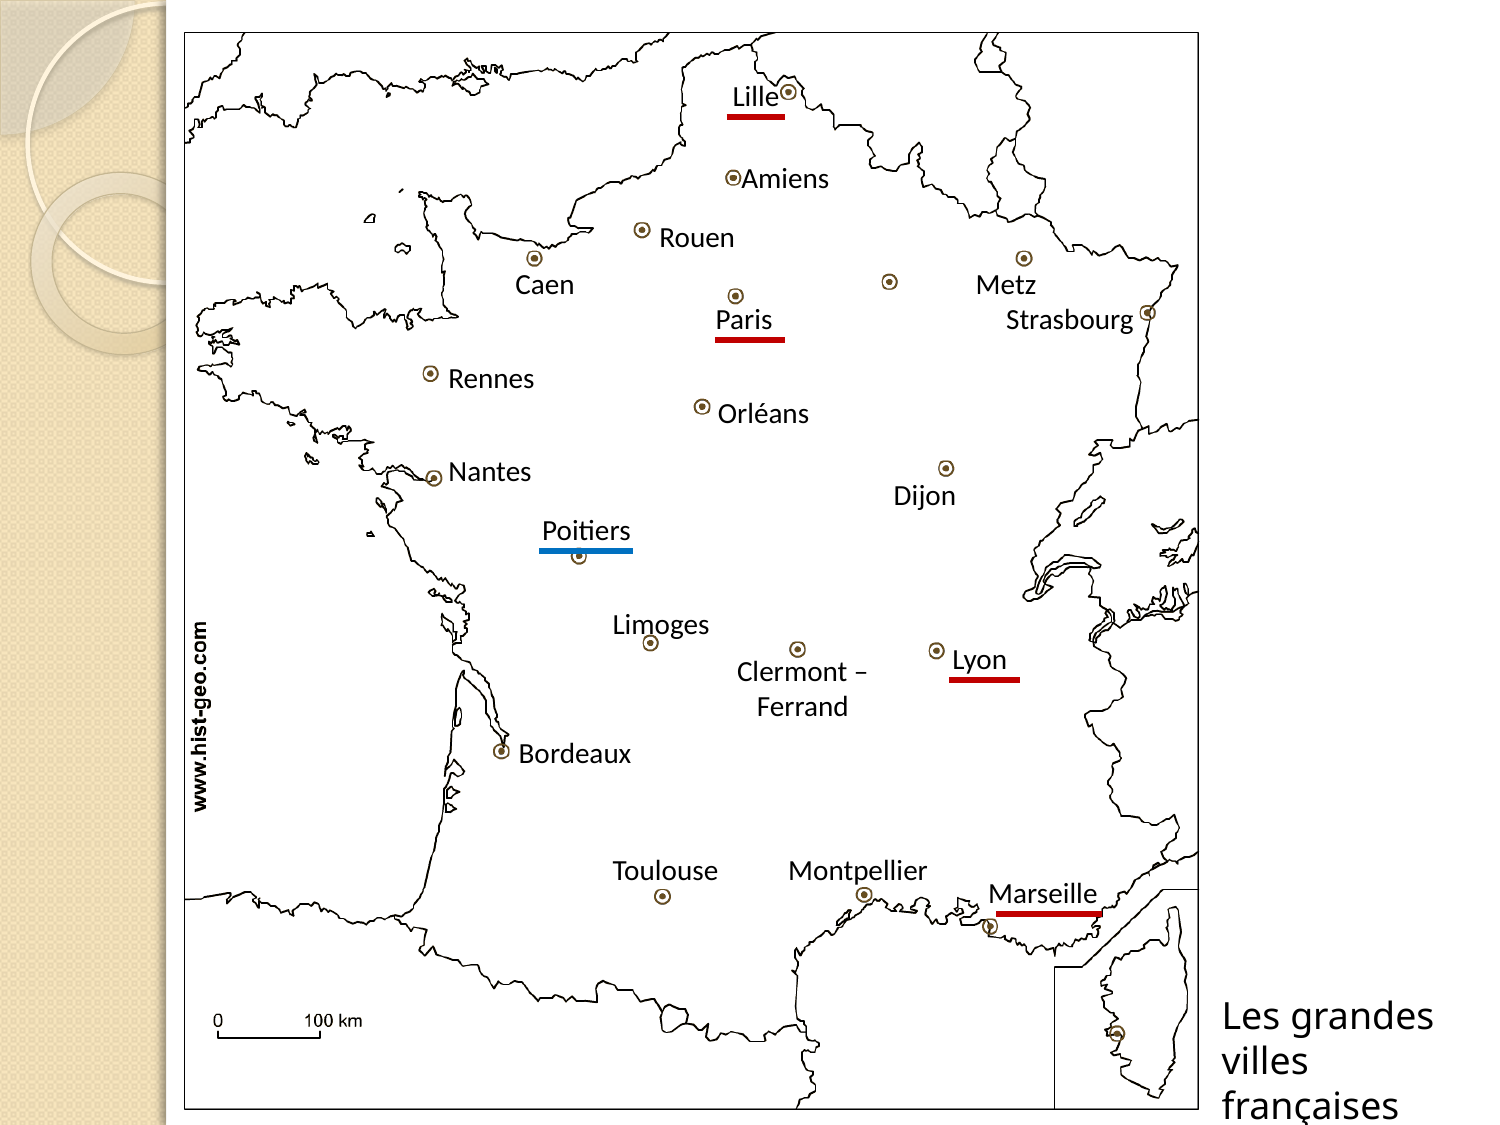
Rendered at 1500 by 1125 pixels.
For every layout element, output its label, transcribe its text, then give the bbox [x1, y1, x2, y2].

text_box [175, 23, 1208, 1119]
text_box Les grandes villes françaises [1211, 984, 1477, 1125]
